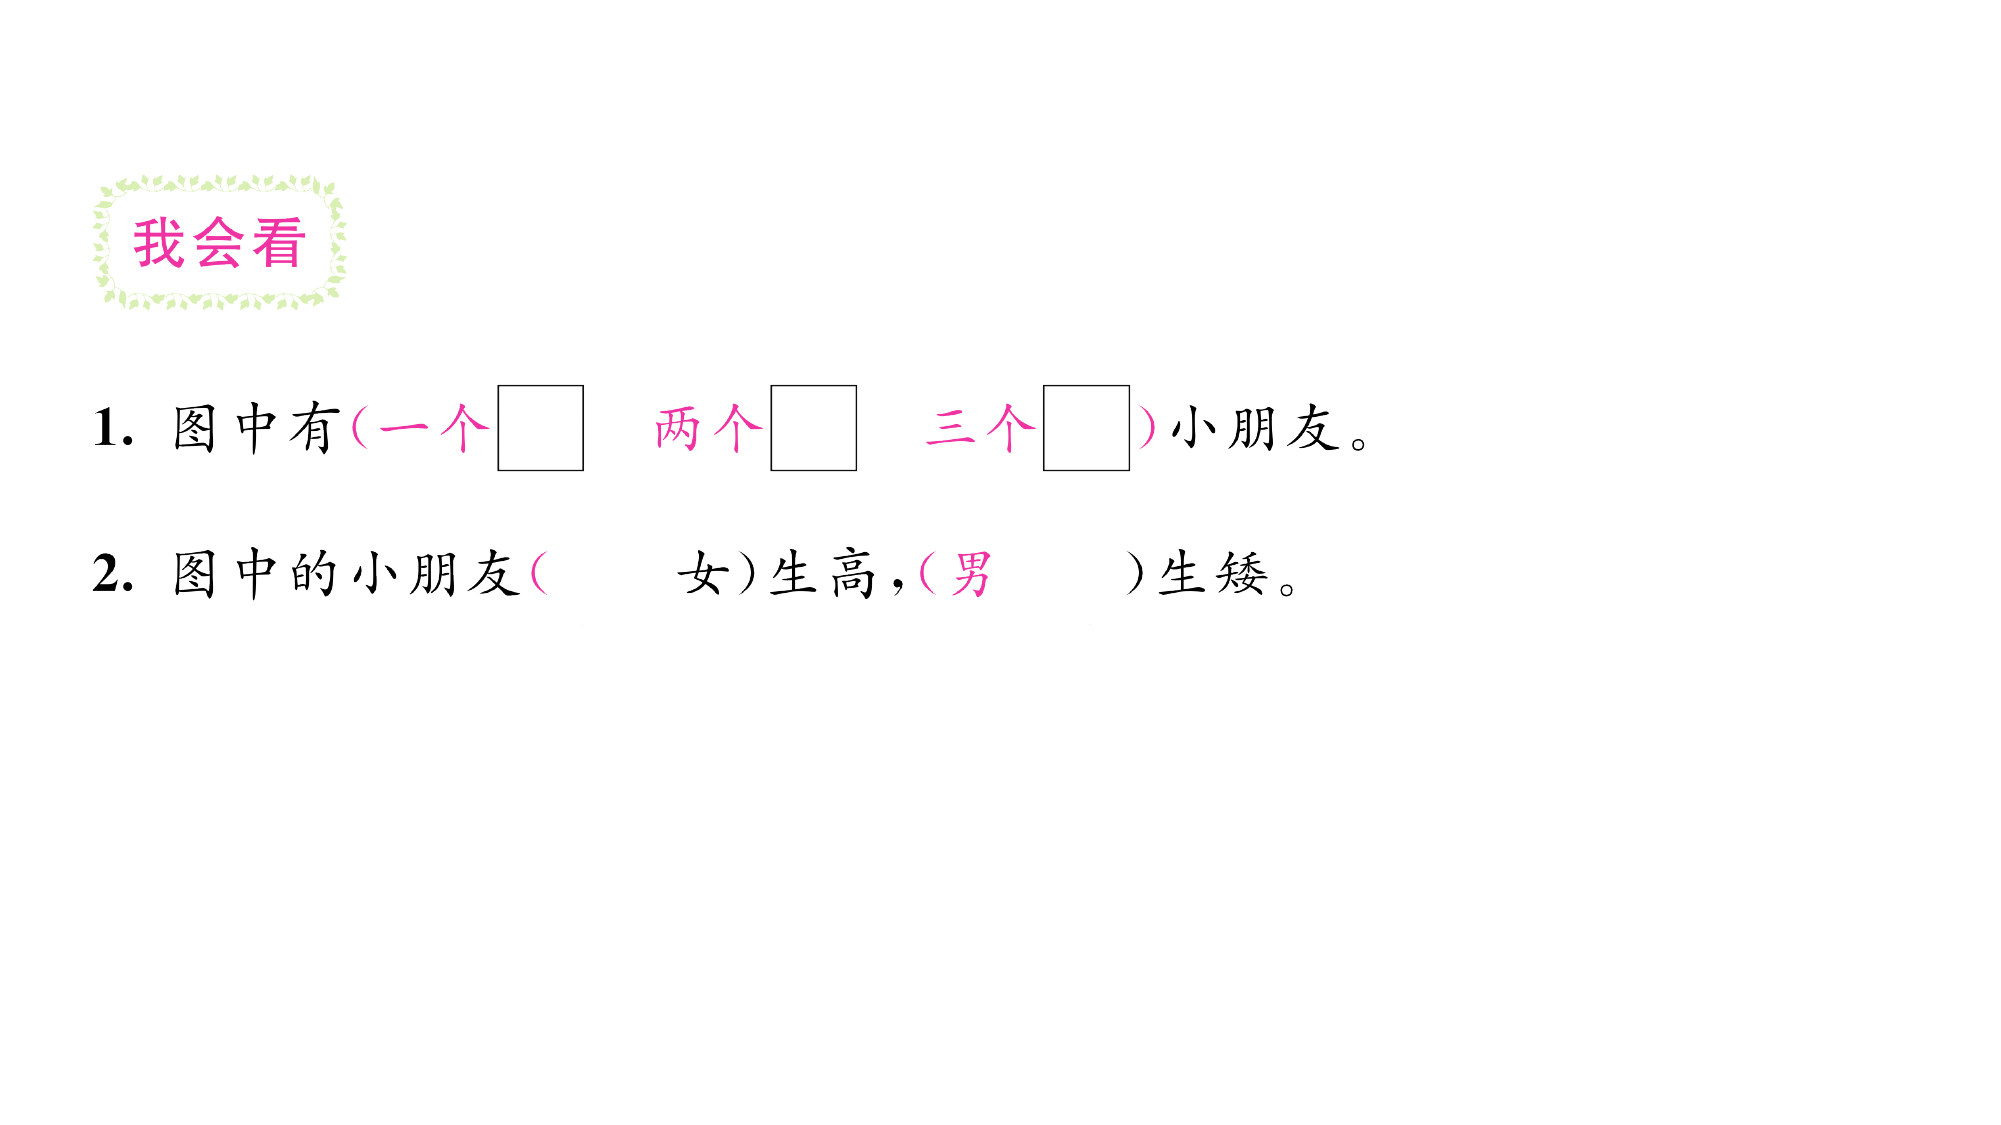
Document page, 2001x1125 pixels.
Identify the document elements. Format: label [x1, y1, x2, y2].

picture [87, 117, 1979, 660]
